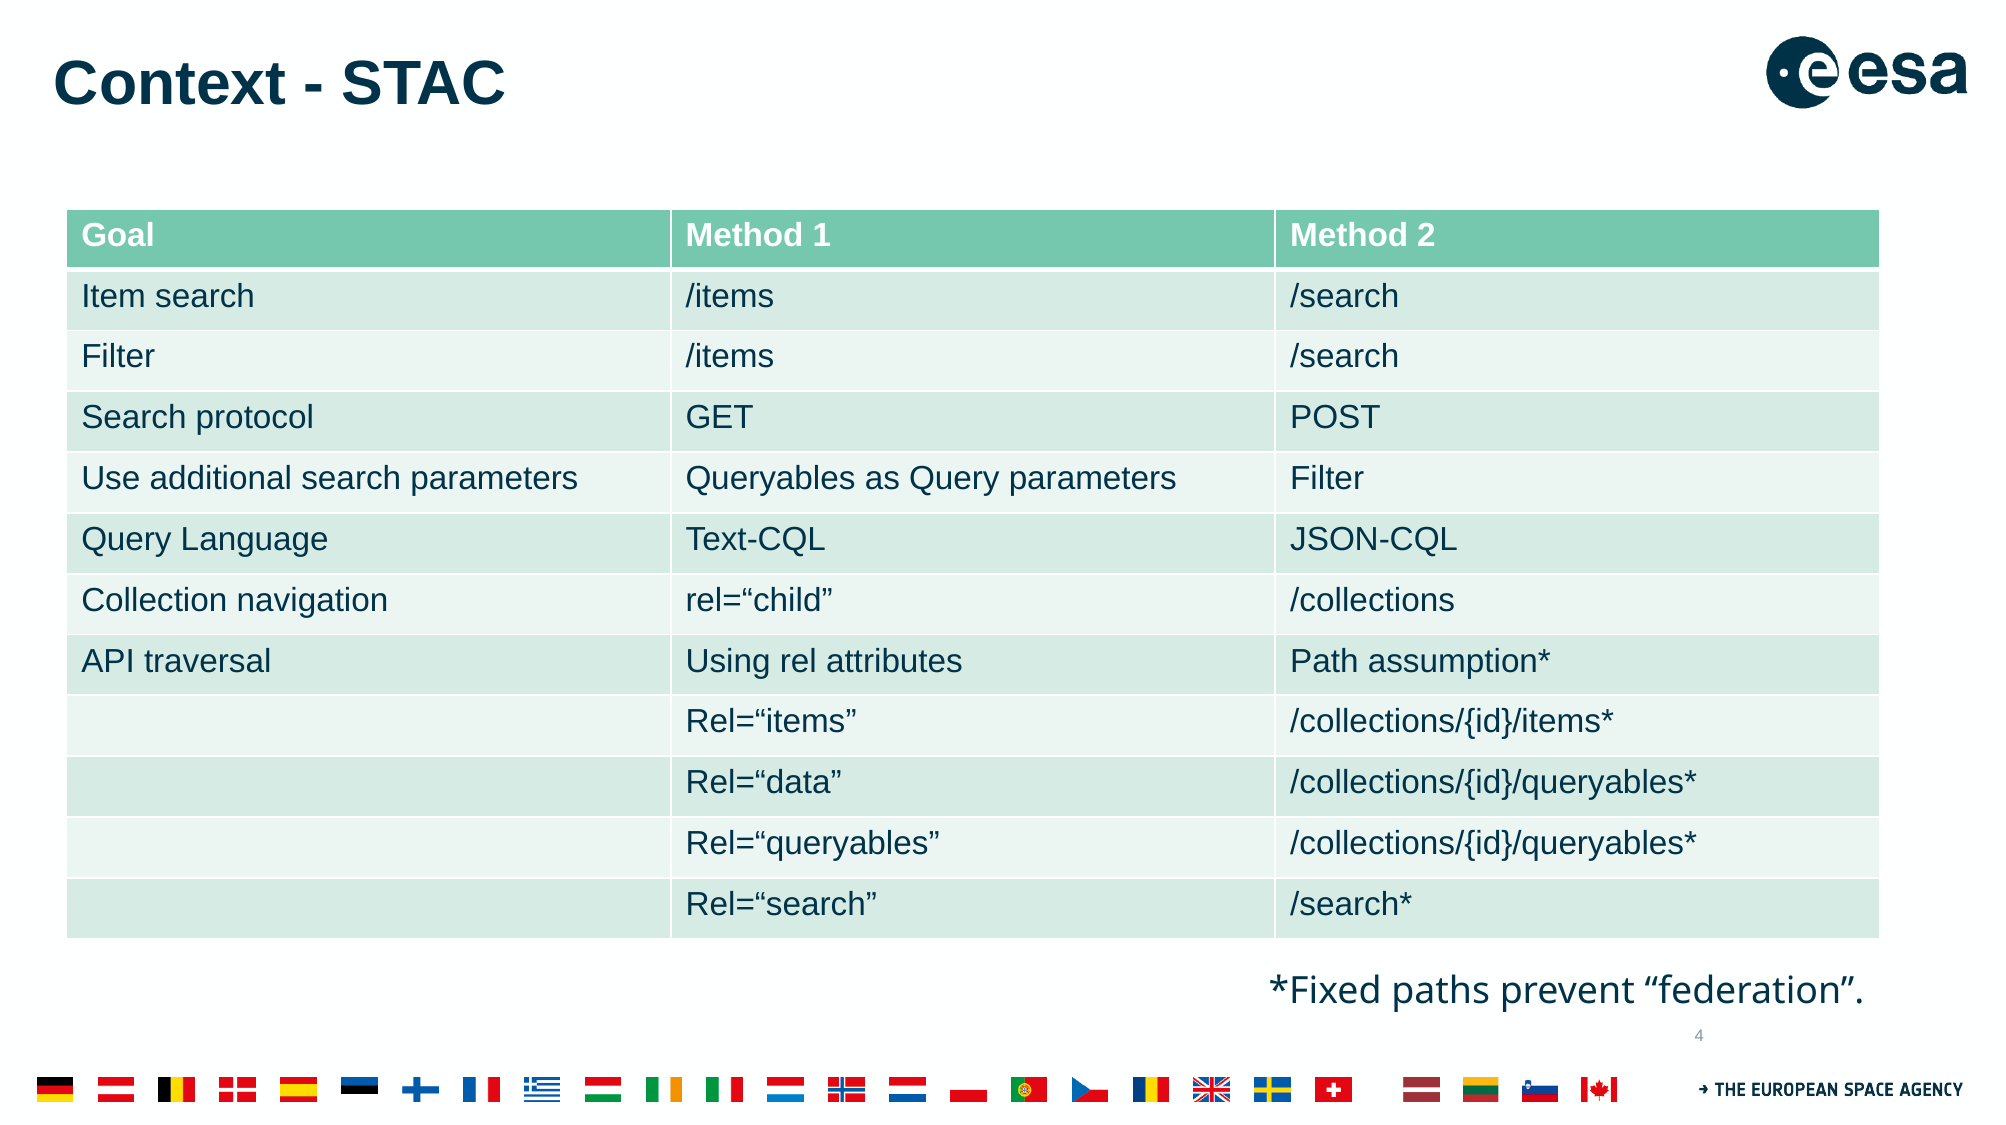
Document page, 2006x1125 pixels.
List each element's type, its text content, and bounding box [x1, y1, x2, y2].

table_cell /items [672, 272, 1274, 330]
picture [402, 1077, 439, 1102]
picture [889, 1077, 926, 1102]
table_cell Path assumption* [1276, 635, 1879, 694]
table_cell Queryables as Query parameters [672, 453, 1274, 512]
table_cell JSON-CQL [1276, 514, 1879, 573]
table_cell Collection navigation [67, 575, 670, 634]
table_cell POST [1276, 392, 1879, 451]
picture [158, 1077, 195, 1102]
table_cell Rel=“queryables” [672, 818, 1274, 877]
table_cell /collections [1276, 575, 1879, 634]
picture [1011, 1077, 1047, 1102]
table_cell rel=“child” [672, 575, 1274, 634]
picture [98, 1077, 134, 1102]
table_header Method 1 [672, 210, 1274, 267]
picture [463, 1077, 500, 1102]
picture [1403, 1077, 1440, 1102]
table_cell /search [1276, 331, 1879, 390]
table_cell Rel=“items” [672, 696, 1274, 755]
table_header Goal [67, 210, 670, 267]
picture [585, 1077, 621, 1102]
table_cell API traversal [67, 635, 670, 694]
table_cell /collections/{id}/items* [1276, 696, 1879, 755]
table_cell Using rel attributes [672, 635, 1274, 694]
table_cell Filter [67, 331, 670, 390]
picture [1315, 1077, 1352, 1102]
table_cell [67, 757, 670, 816]
picture [1072, 1077, 1108, 1102]
picture [646, 1077, 682, 1102]
picture [767, 1077, 804, 1102]
title Context - STAC [34, 0, 1604, 184]
table_cell Use additional search parameters [67, 453, 670, 512]
table_cell Search protocol [67, 392, 670, 451]
text_box *Fixed paths prevent “federation”. [741, 958, 1880, 1019]
table_cell [67, 818, 670, 877]
picture [37, 1077, 73, 1102]
picture [280, 1077, 317, 1102]
picture [219, 1077, 256, 1102]
picture [1254, 1077, 1291, 1102]
picture [706, 1077, 743, 1102]
table_cell [67, 696, 670, 755]
table_cell /items [672, 331, 1274, 390]
picture [1581, 1077, 1617, 1102]
picture [1522, 1077, 1558, 1102]
picture [1133, 1077, 1169, 1102]
table_header Method 2 [1276, 210, 1879, 267]
picture [1193, 1077, 1230, 1102]
table_cell /search [1276, 272, 1879, 330]
table_cell Rel=“data” [672, 757, 1274, 816]
table_cell Filter [1276, 453, 1879, 512]
picture [950, 1077, 987, 1102]
table_cell Rel=“search” [672, 879, 1274, 938]
picture [1696, 1080, 1966, 1098]
picture [828, 1077, 865, 1102]
table_cell Item search [67, 272, 670, 330]
table_cell /collections/{id}/queryables* [1276, 818, 1879, 877]
table_cell /collections/{id}/queryables* [1276, 757, 1879, 816]
picture [524, 1077, 560, 1102]
picture [341, 1077, 378, 1102]
table_cell [67, 879, 670, 938]
table_cell Text-CQL [672, 514, 1274, 573]
table_cell GET [672, 392, 1274, 451]
table_cell /search* [1276, 879, 1879, 938]
table_cell Query Language [67, 514, 670, 573]
picture [1694, 0, 2006, 180]
